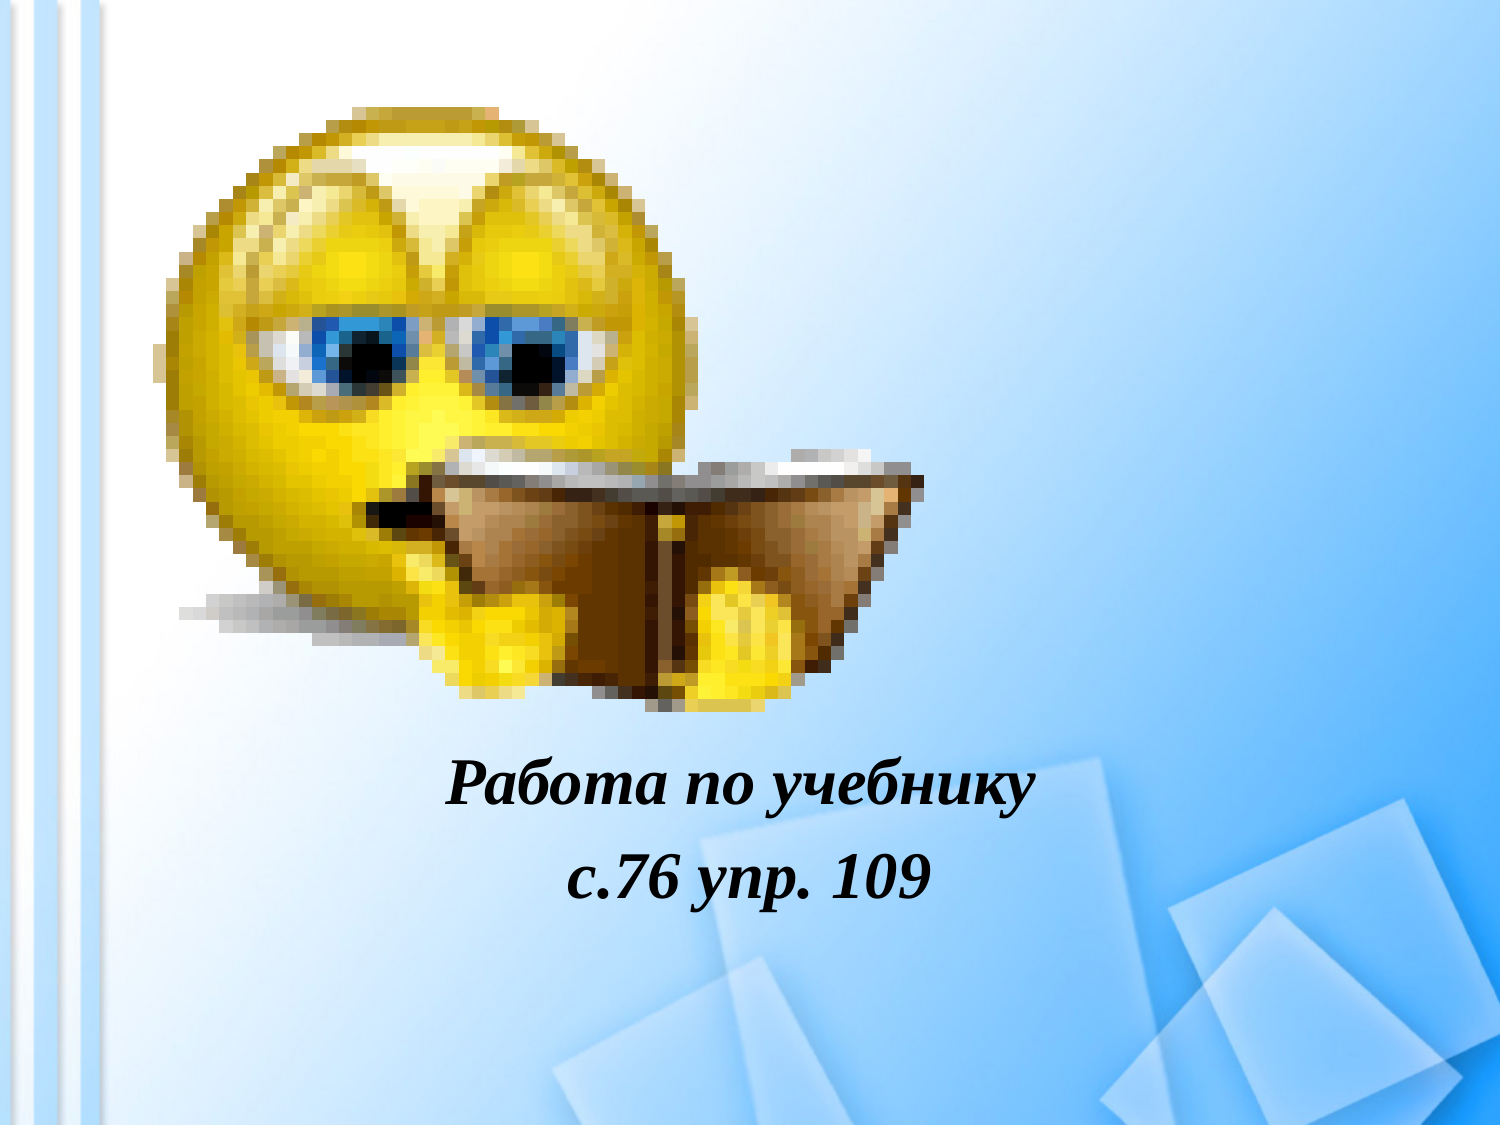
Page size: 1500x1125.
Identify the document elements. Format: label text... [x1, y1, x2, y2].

subtitle Работа по учебнику с.76 упр. 109 [224, 637, 1276, 926]
picture [0, 0, 1500, 1125]
